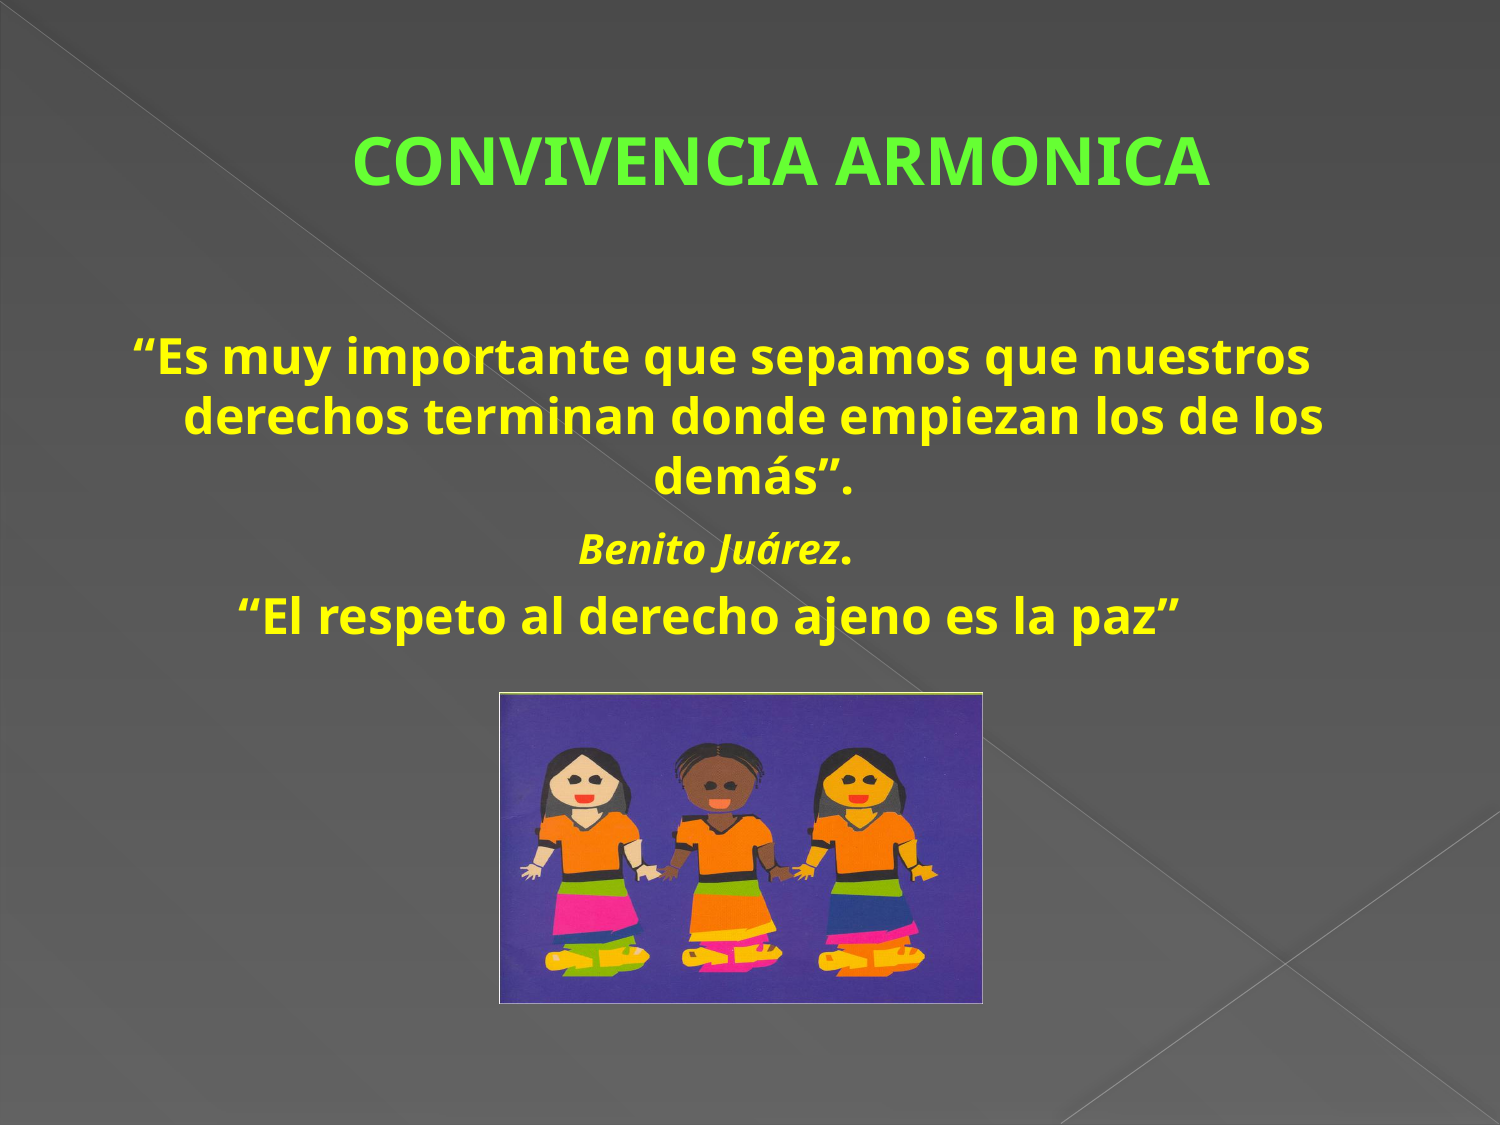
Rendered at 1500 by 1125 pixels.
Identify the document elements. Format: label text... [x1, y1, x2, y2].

list “Es muy importante que sepamos que nuestros derechos terminan donde empiezan los de los demás”. Benito Juárez. “El respeto al derecho ajeno es la paz” [75, 317, 1360, 1038]
title CONVIVENCIA ARMONICA [75, 43, 1425, 274]
picture [498, 692, 983, 1005]
